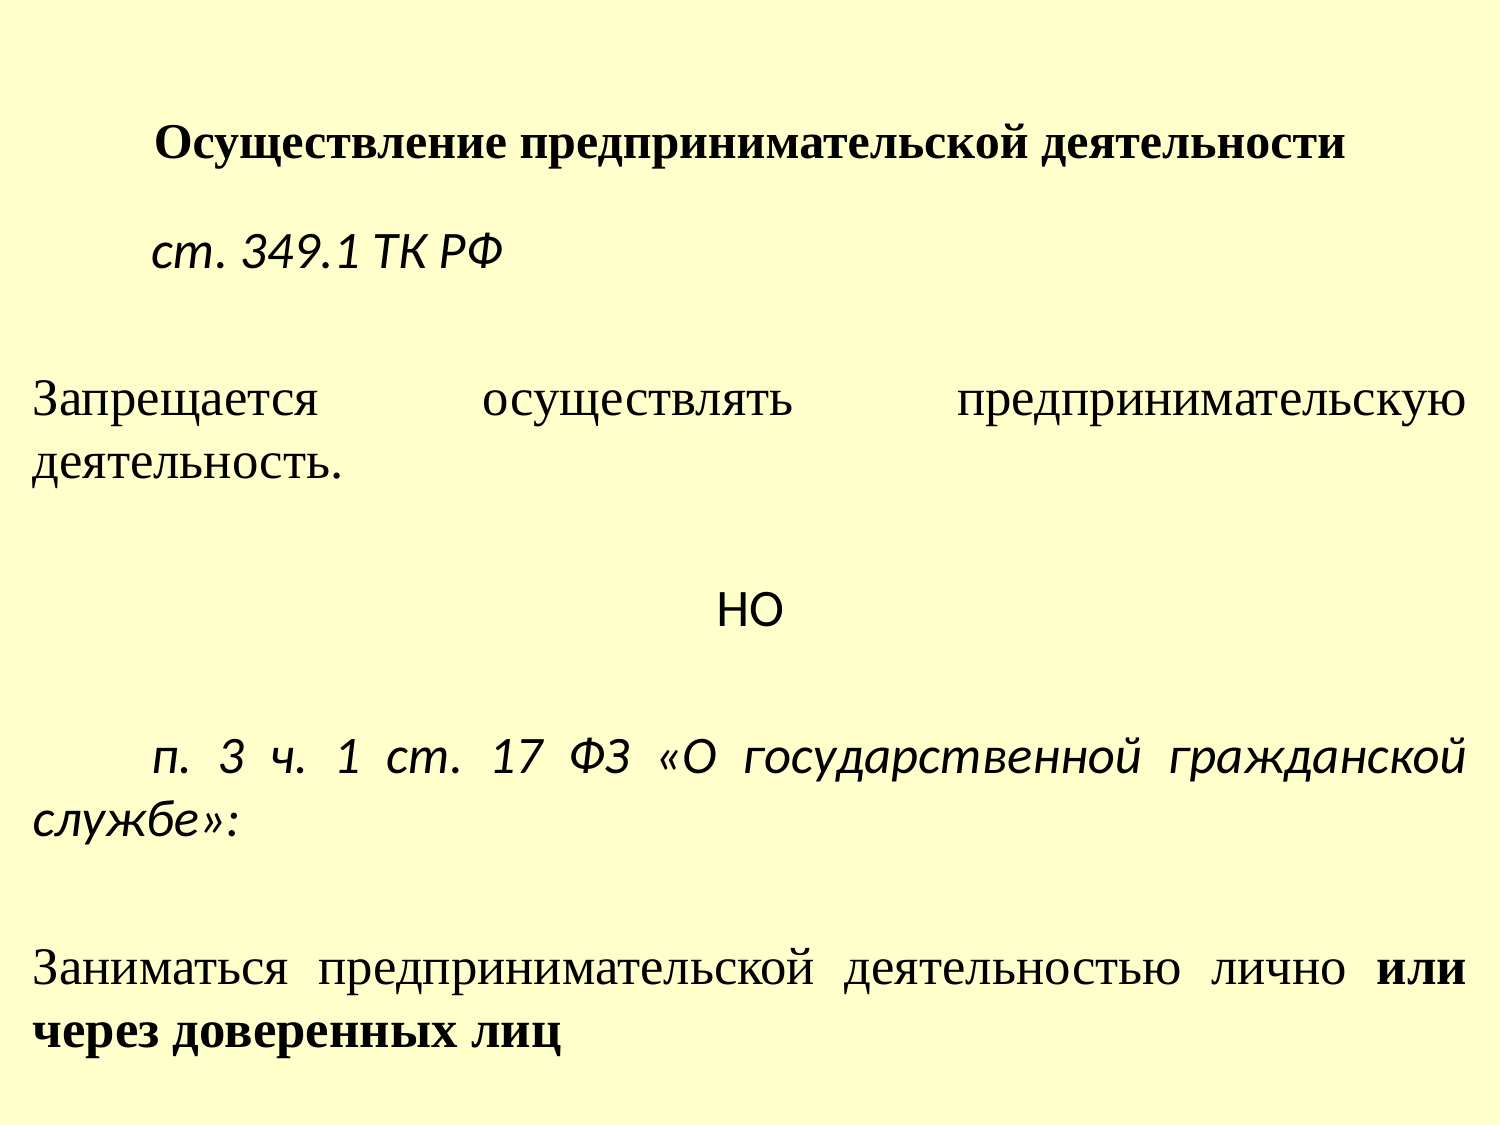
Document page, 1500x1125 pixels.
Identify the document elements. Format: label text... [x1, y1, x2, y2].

title Осуществление предпринимательской деятельности [75, 45, 1425, 208]
list ст. 349.1 ТК РФ Запрещается осуществлять предпринимательскую деятельность. НО п. 3 ч. 1 ст. 17 ФЗ «О государственной гражданской службе»: Заниматься предпринимательской деятельностью лично или через доверенных лиц [17, 208, 1483, 1071]
